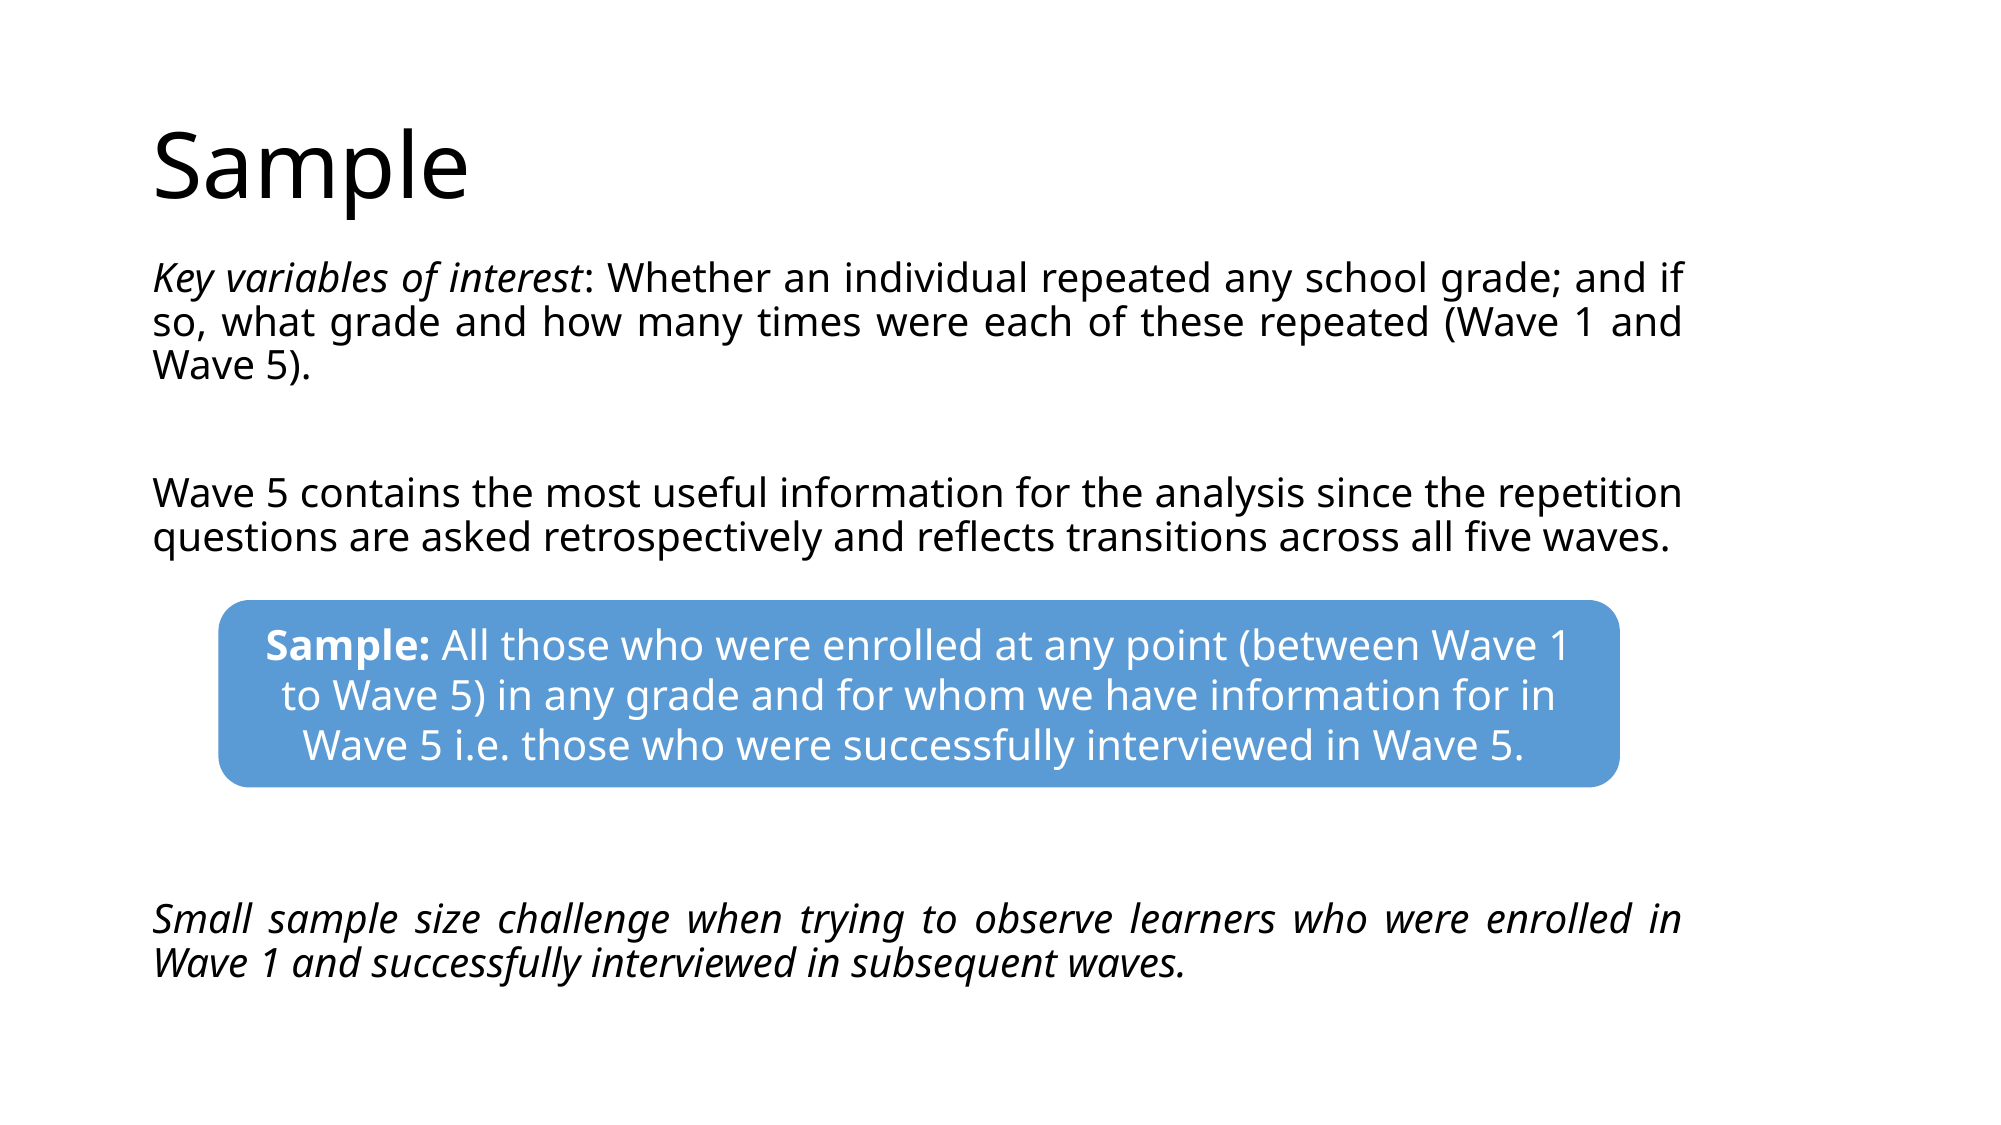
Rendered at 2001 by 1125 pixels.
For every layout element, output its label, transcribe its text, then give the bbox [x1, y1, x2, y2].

text_box Sample: All those who were enrolled at any point (between Wave 1 to Wave 5) in any grade and for whom we have information for in Wave 5 i.e. those who were successfully interviewed in Wave 5. [217, 598, 1621, 789]
title Sample [137, 59, 1863, 278]
list Key variables of interest: Whether an individual repeated any school grade; and if so, what grade and how many times were each of these repeated (Wave 1 and Wave 5). Wave 5 contains the most useful information for the analysis since the repetition questions are asked retrospectively and reflects transitions across all five waves. Small sample size challenge when trying to observe learners who were enrolled in Wave 1 and successfully interviewed in subsequent waves. [137, 249, 1701, 1014]
